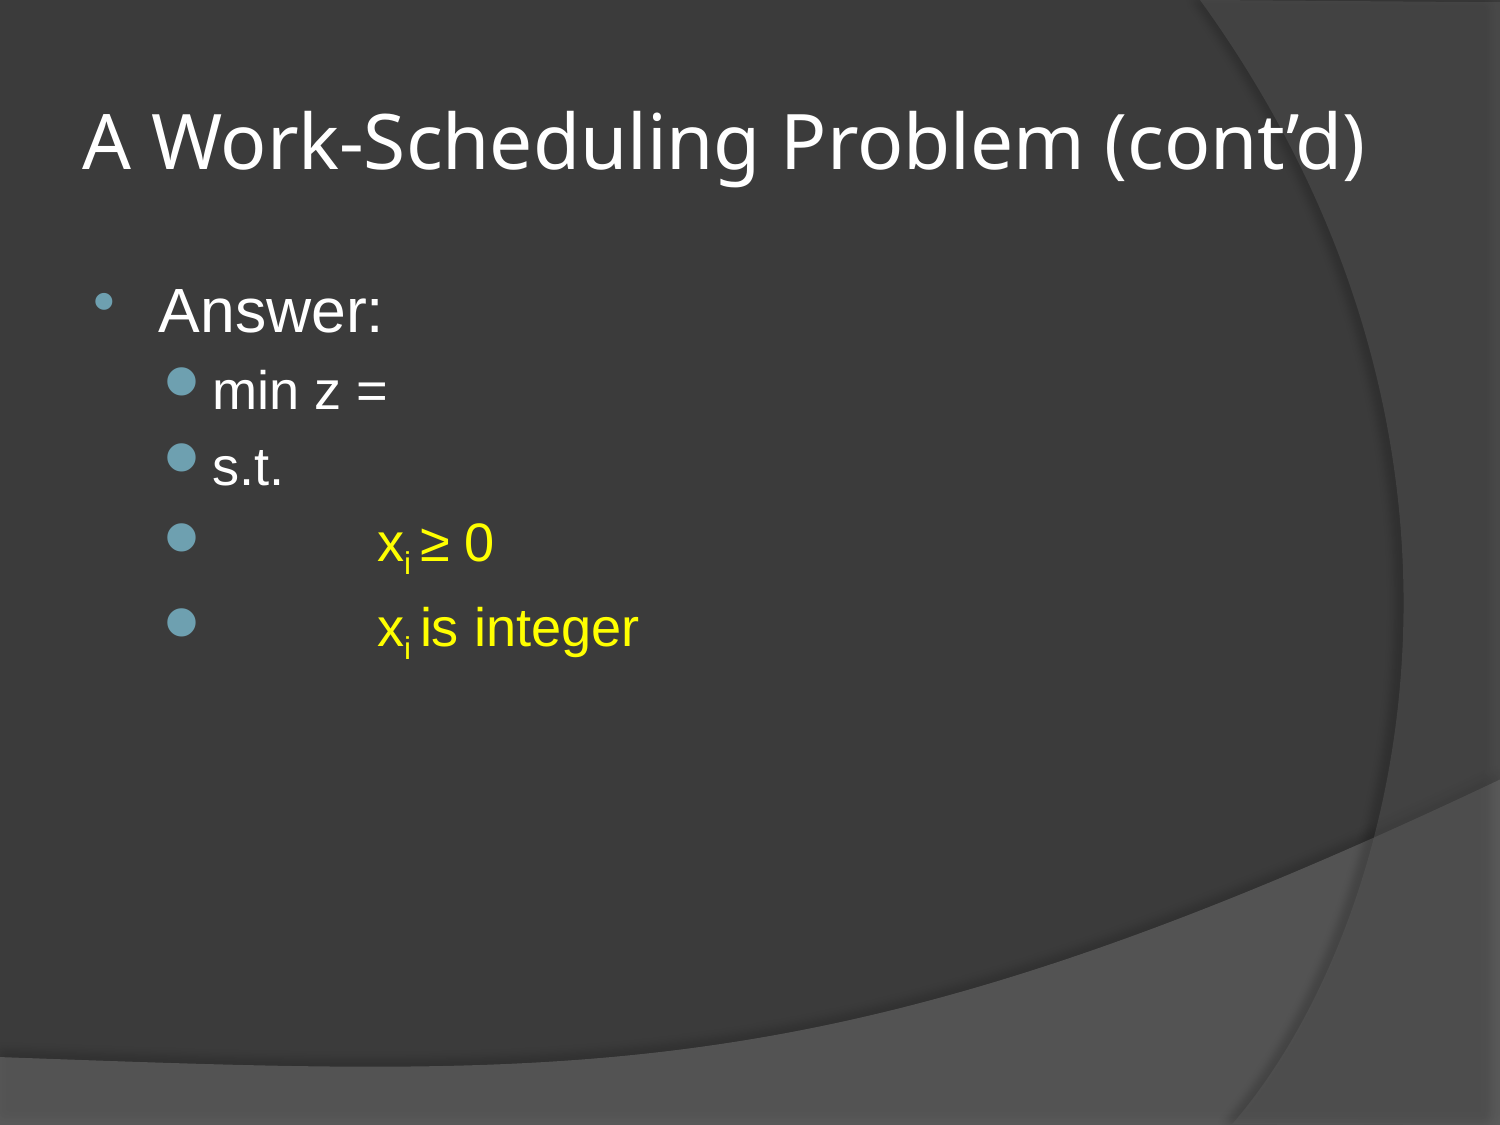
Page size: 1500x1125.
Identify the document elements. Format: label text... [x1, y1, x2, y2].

title A Work-Scheduling Problem (cont’d) [75, 45, 1400, 233]
